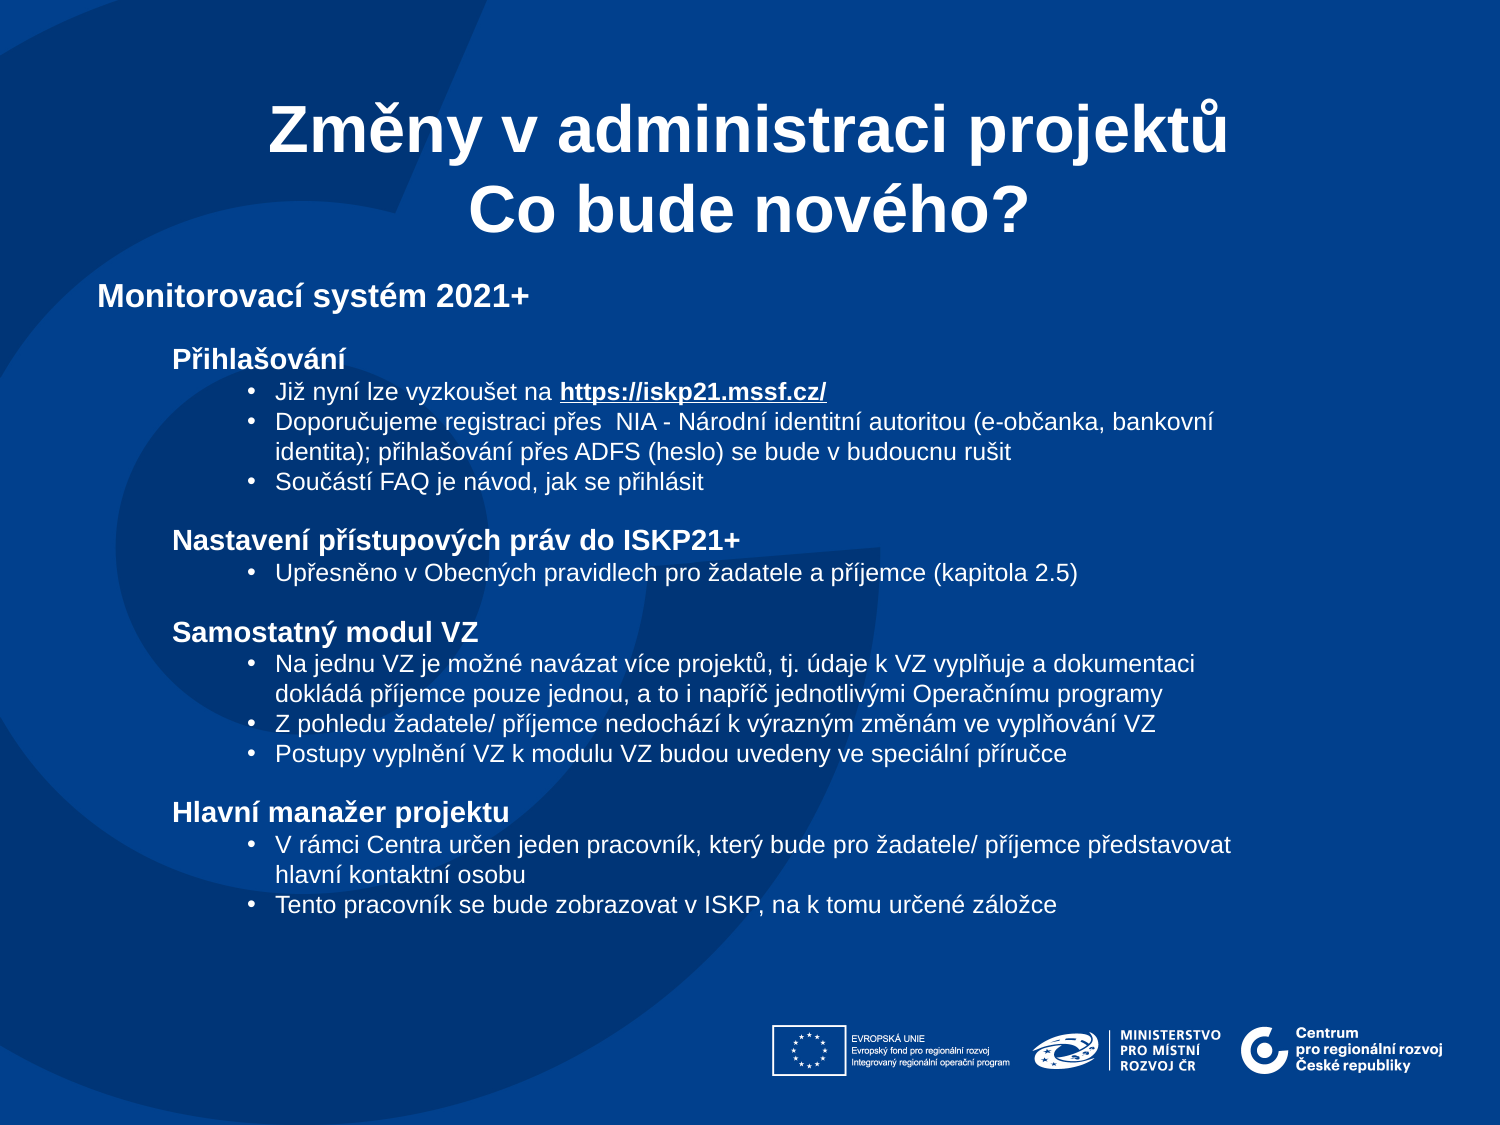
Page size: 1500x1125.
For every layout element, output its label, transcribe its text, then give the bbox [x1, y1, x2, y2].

text_box Změny v administraci projektů Co bude nového?​ [82, 78, 1418, 254]
text_box Monitorovací systém 2021+​ Přihlašování​ Již nyní lze vyzkoušet na https://iskp21.mssf.cz/ Doporučujeme registraci přes NIA - Národní identitní autoritou (e-občanka, bankovní identita); přihlašování přes ADFS (heslo) se bude v budoucnu rušit Součástí FAQ je návod, jak se přihlásit Nastavení přístupových práv do ISKP21+ Upřesněno v Obecných pravidlech pro žadatele a příjemce (kapitola 2.5) Samostatný modul VZ​ Na jednu VZ je možné navázat více projektů, tj. údaje k VZ vyplňuje a dokumentaci dokládá příjemce pouze jednou, a to i napříč jednotlivými Operačnímu programy Z pohledu žadatele/ příjemce nedochází k výrazným změnám ve vyplňování VZ Postupy vyplnění VZ k modulu VZ budou uvedeny ve speciální příručce Hlavní manažer projektu V rámci Centra určen jeden pracovník, který bude pro žadatele/ příjemce představovat hlavní kontaktní osobu Tento pracovník se bude zobrazovat v ISKP, na k tomu určené záložce [82, 267, 1298, 1001]
picture [0, 0, 1500, 1125]
